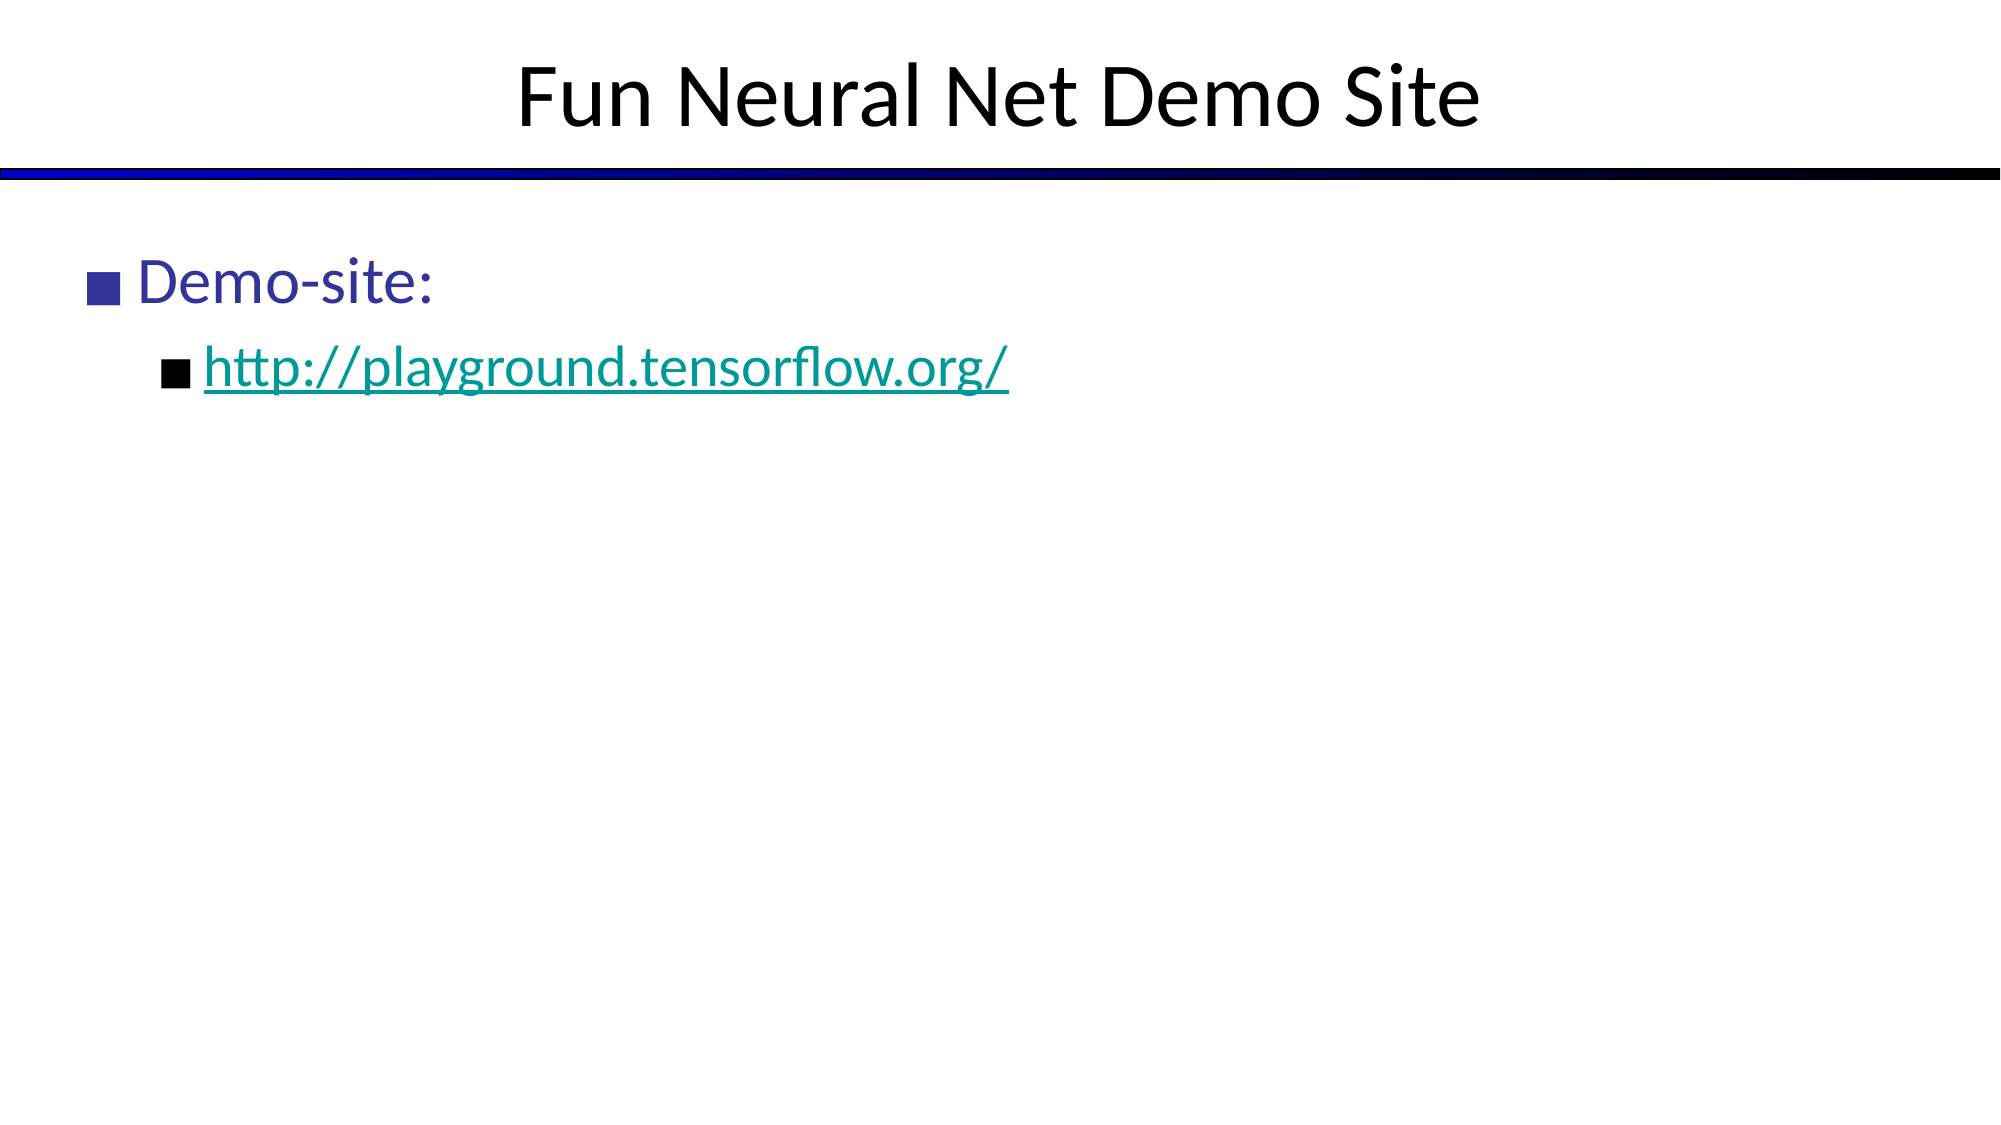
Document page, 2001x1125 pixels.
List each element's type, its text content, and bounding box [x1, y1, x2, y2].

list Demo-site: http://playground.tensorflow.org/ [66, 229, 1934, 1005]
title Fun Neural Net Demo Site [0, 0, 2000, 184]
